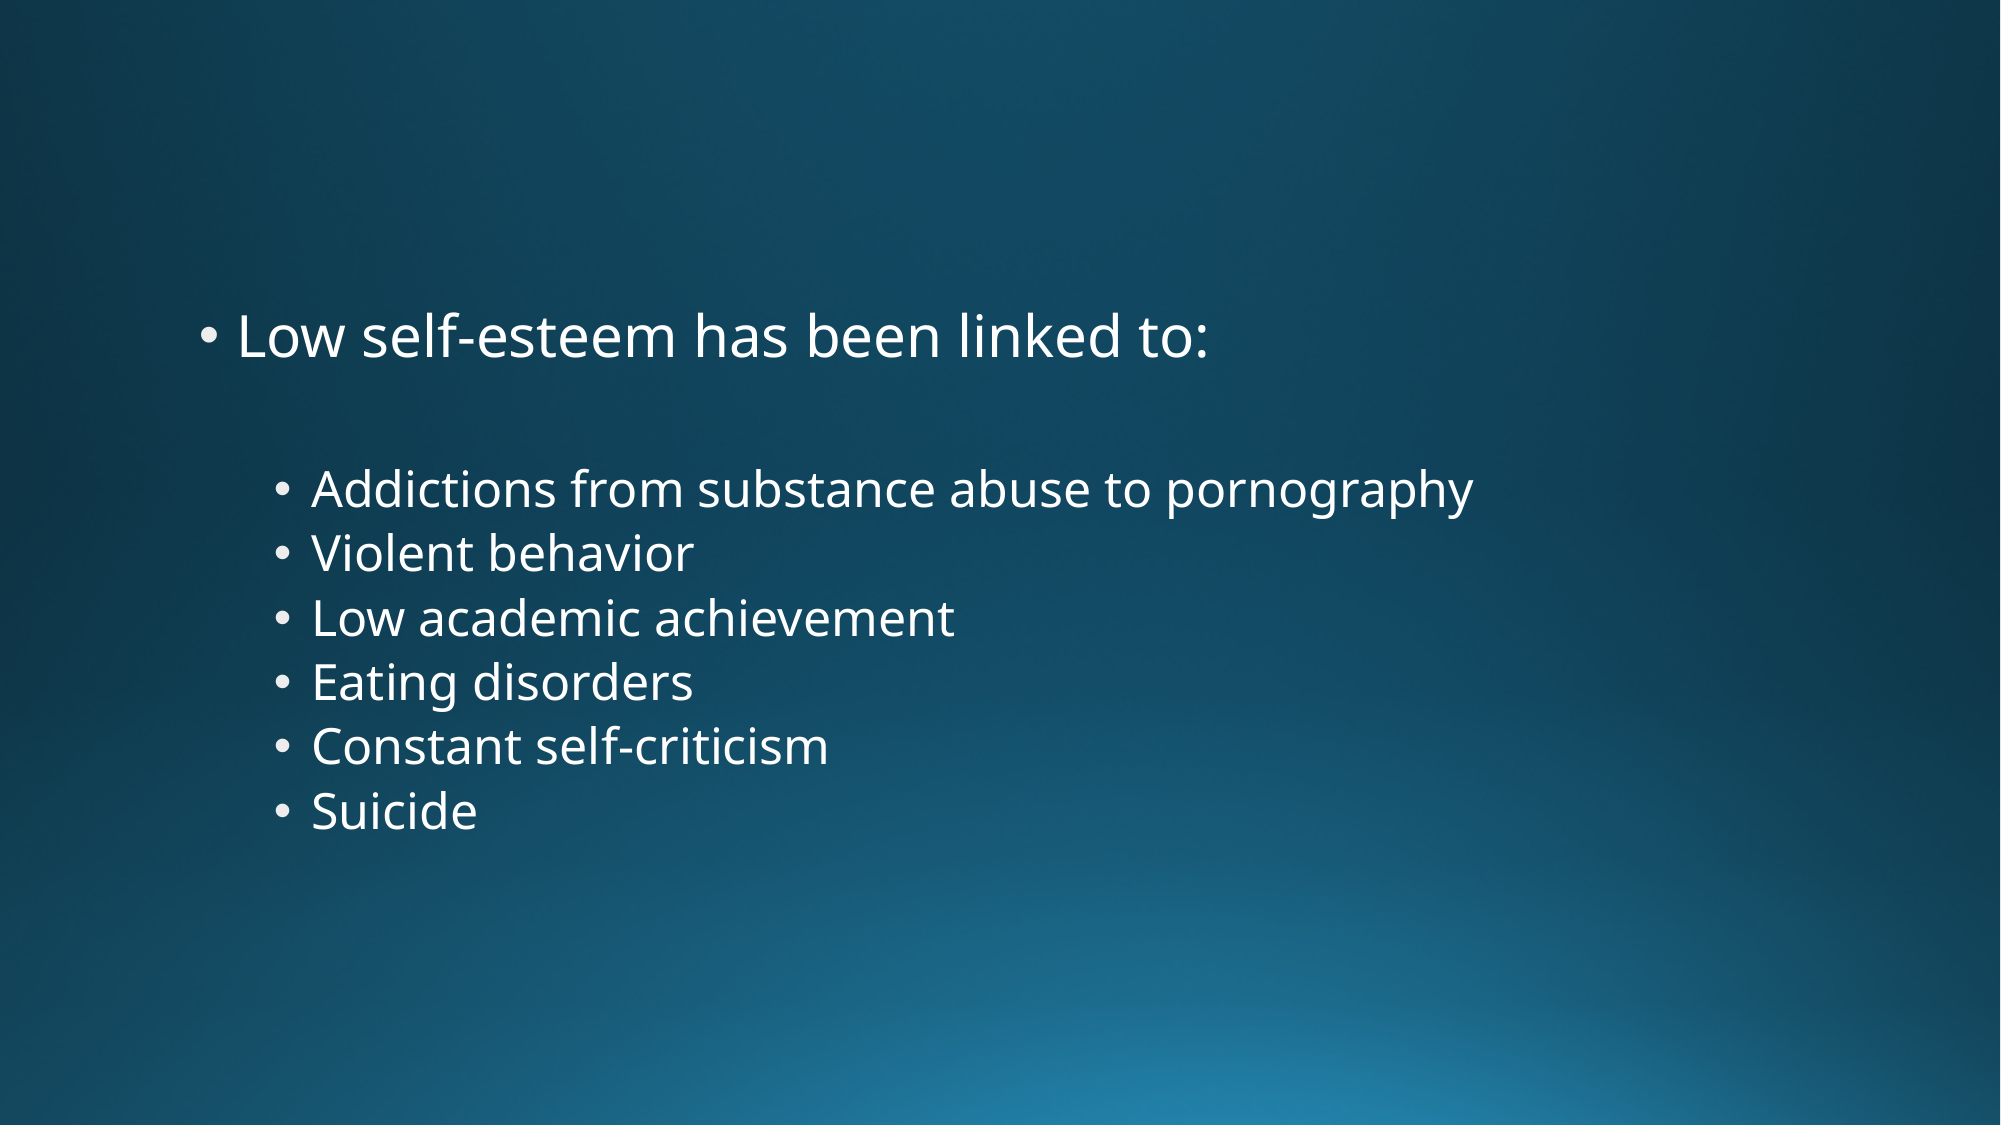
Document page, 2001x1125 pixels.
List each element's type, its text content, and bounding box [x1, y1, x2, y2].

list Low self-esteem has been linked to: Addictions from substance abuse to pornography Violent behavior Low academic achievement Eating disorders Constant self-criticism Suicide [183, 299, 1863, 1014]
picture [0, 0, 2001, 1125]
